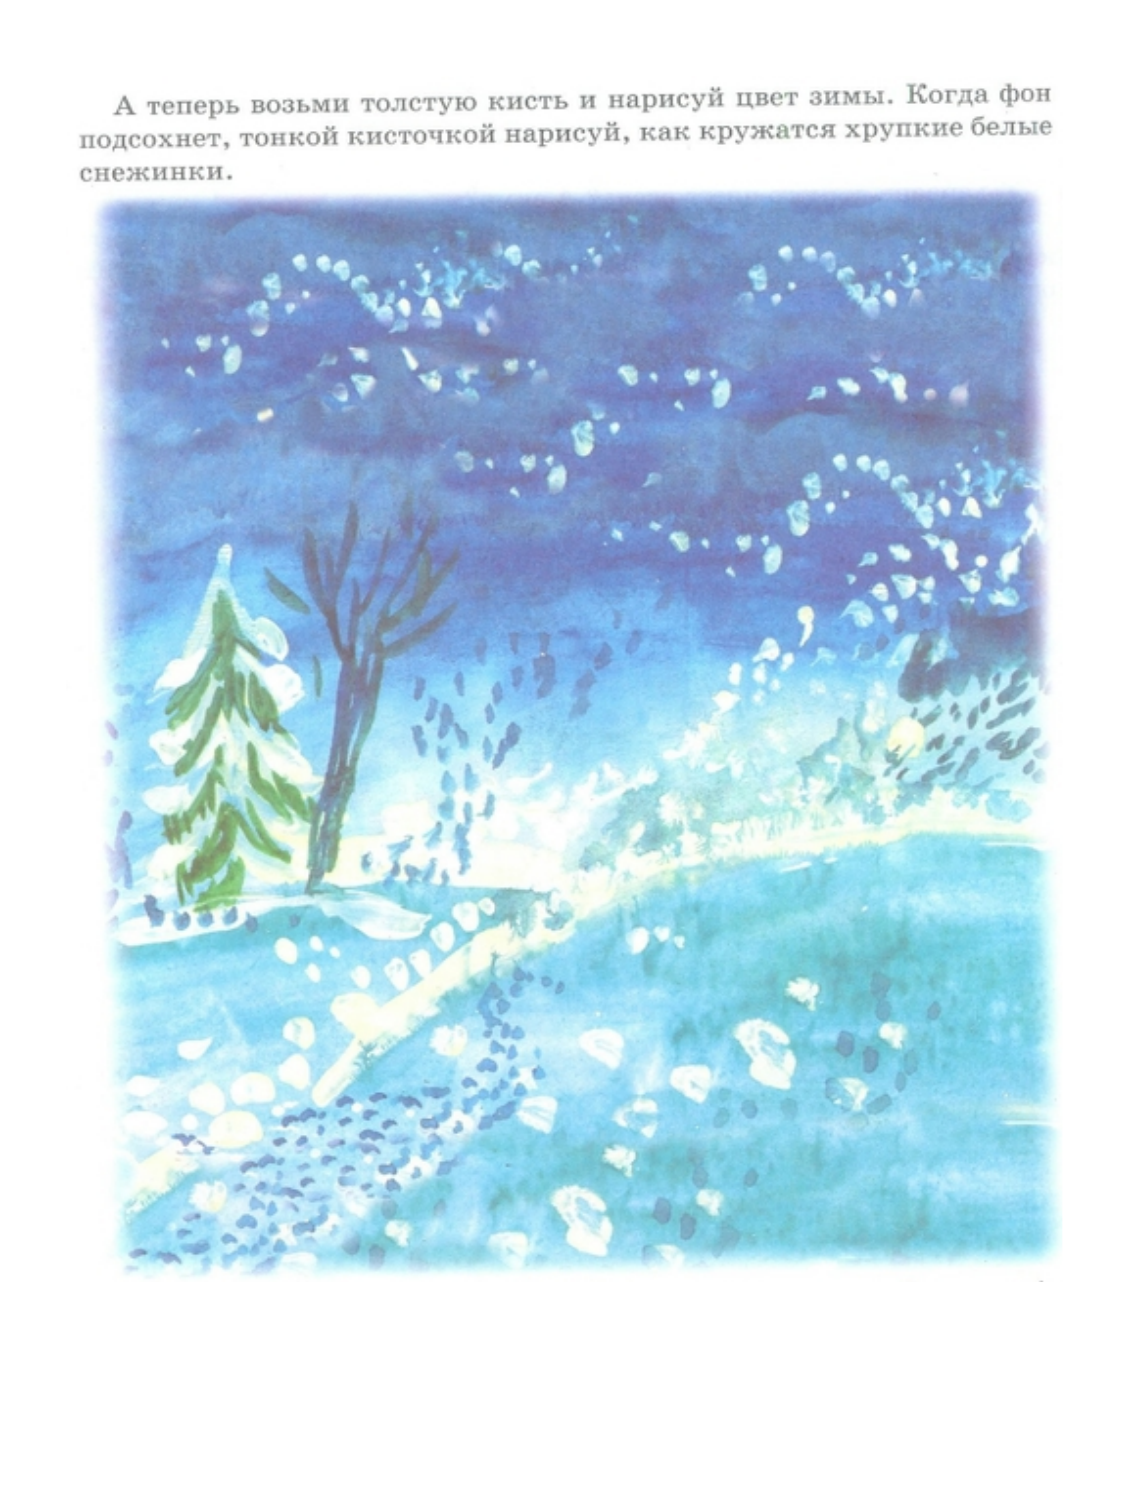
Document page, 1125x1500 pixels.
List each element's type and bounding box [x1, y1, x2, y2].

picture [66, 76, 1063, 1282]
